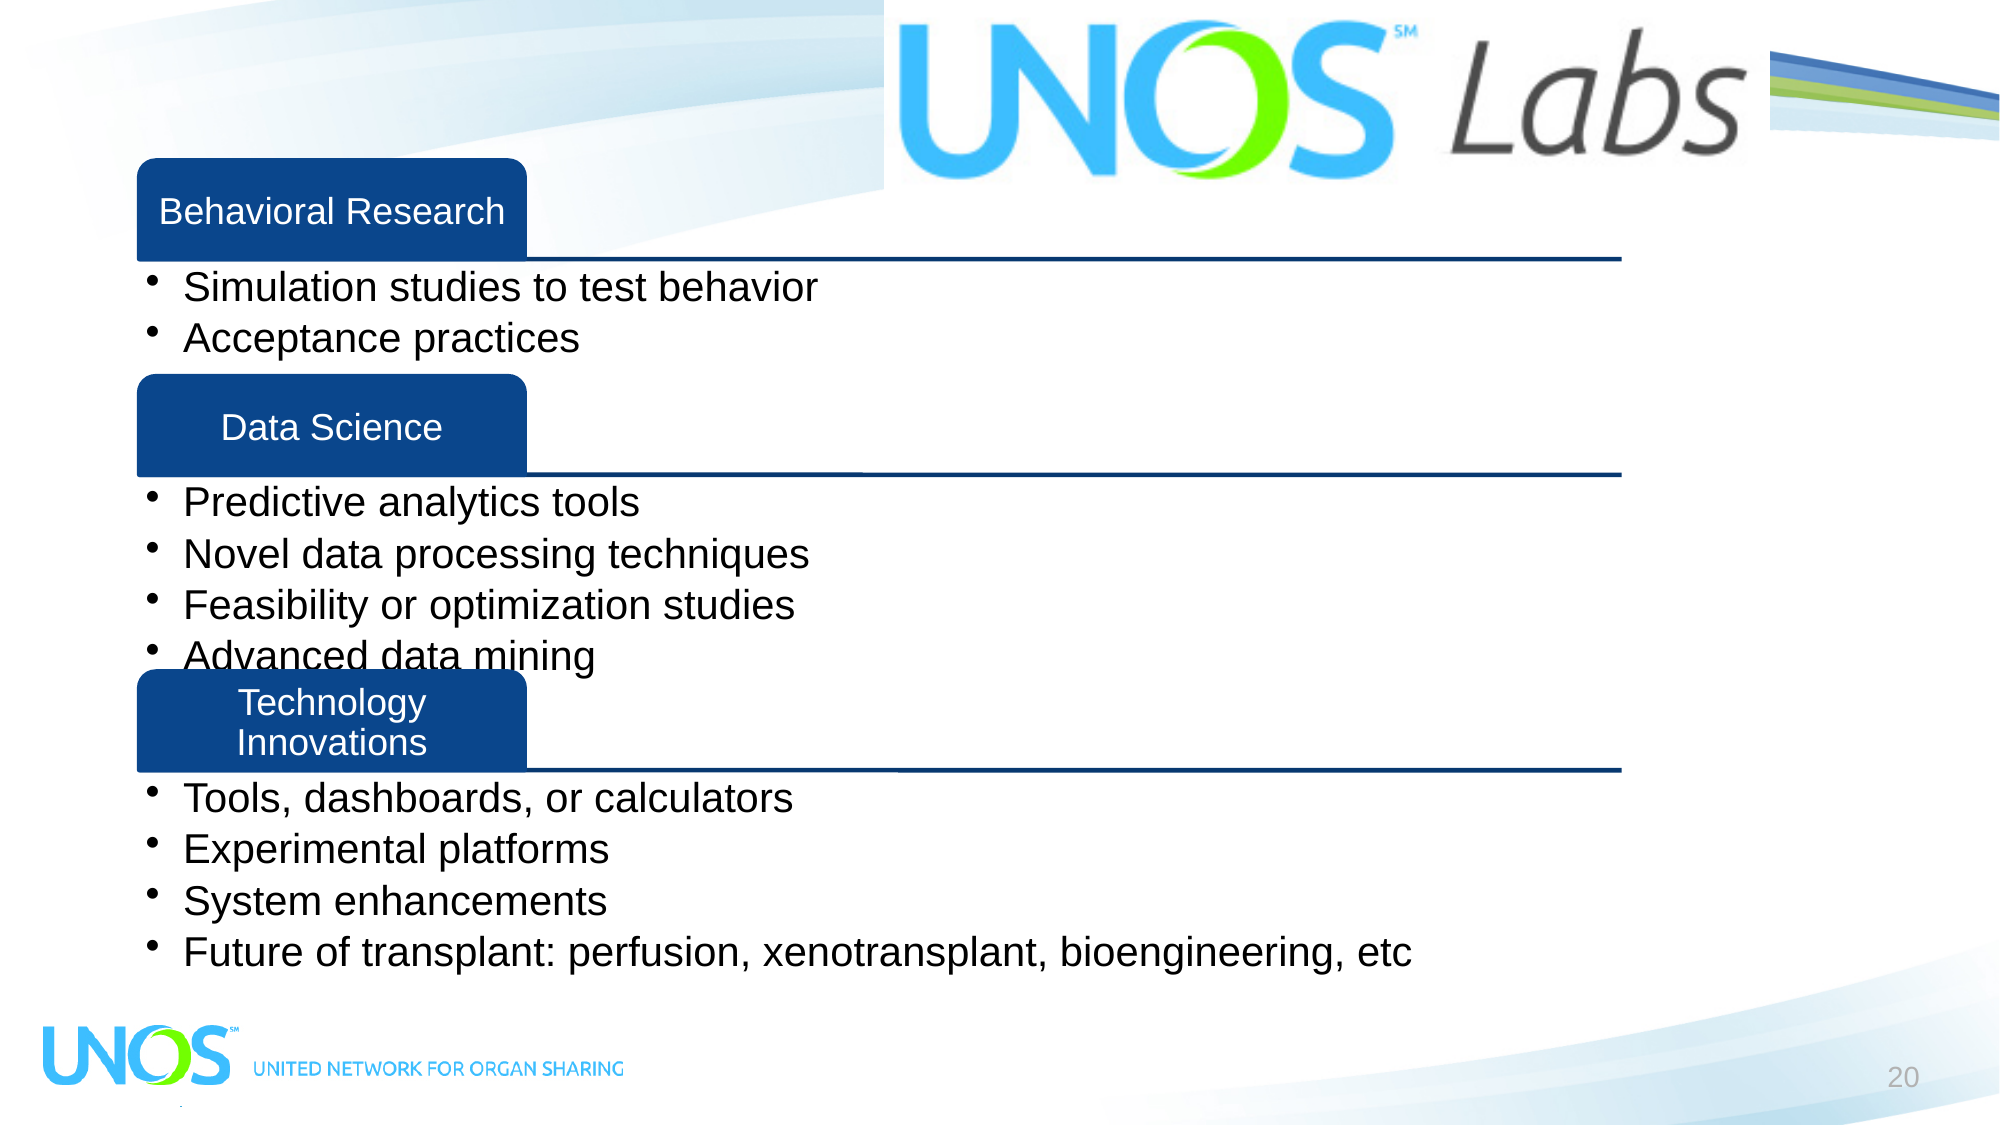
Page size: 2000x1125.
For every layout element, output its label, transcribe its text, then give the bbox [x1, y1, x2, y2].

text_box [138, 159, 1623, 969]
text_box [30, 1004, 333, 1106]
slide_number 20 [1595, 1046, 1935, 1106]
picture [0, 0, 2000, 1125]
